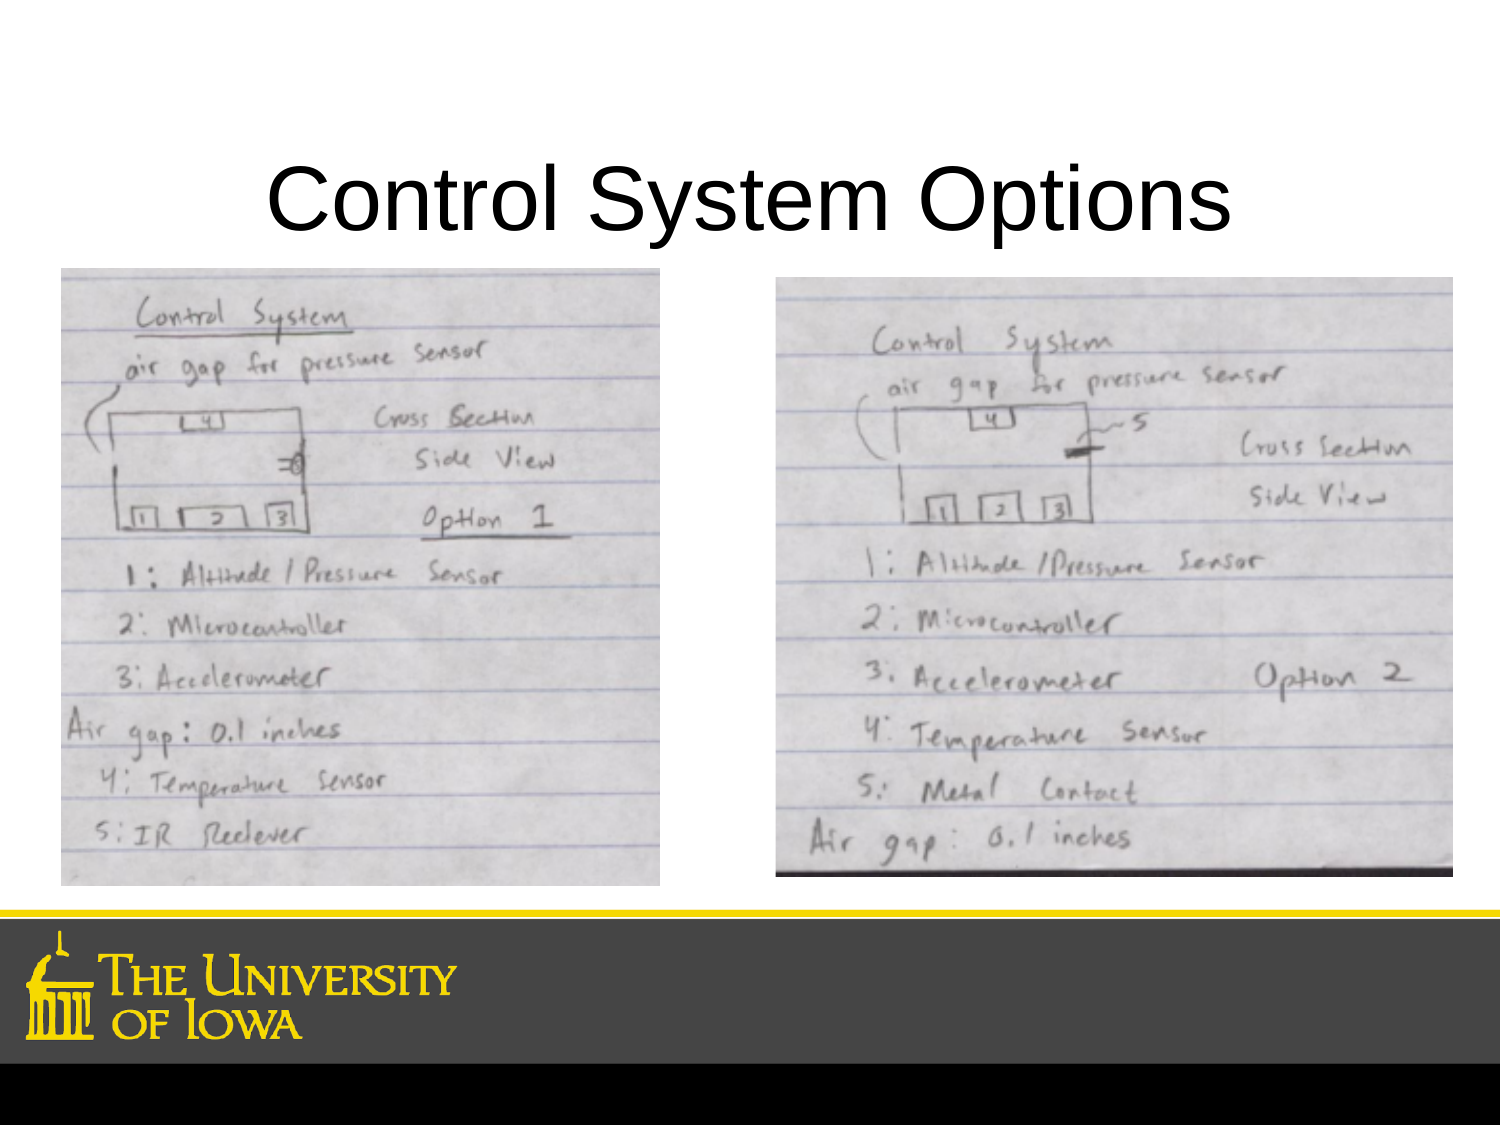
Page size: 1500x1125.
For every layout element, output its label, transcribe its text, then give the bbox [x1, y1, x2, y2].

title Control System Options [112, 99, 1388, 288]
picture [0, 0, 1500, 1125]
